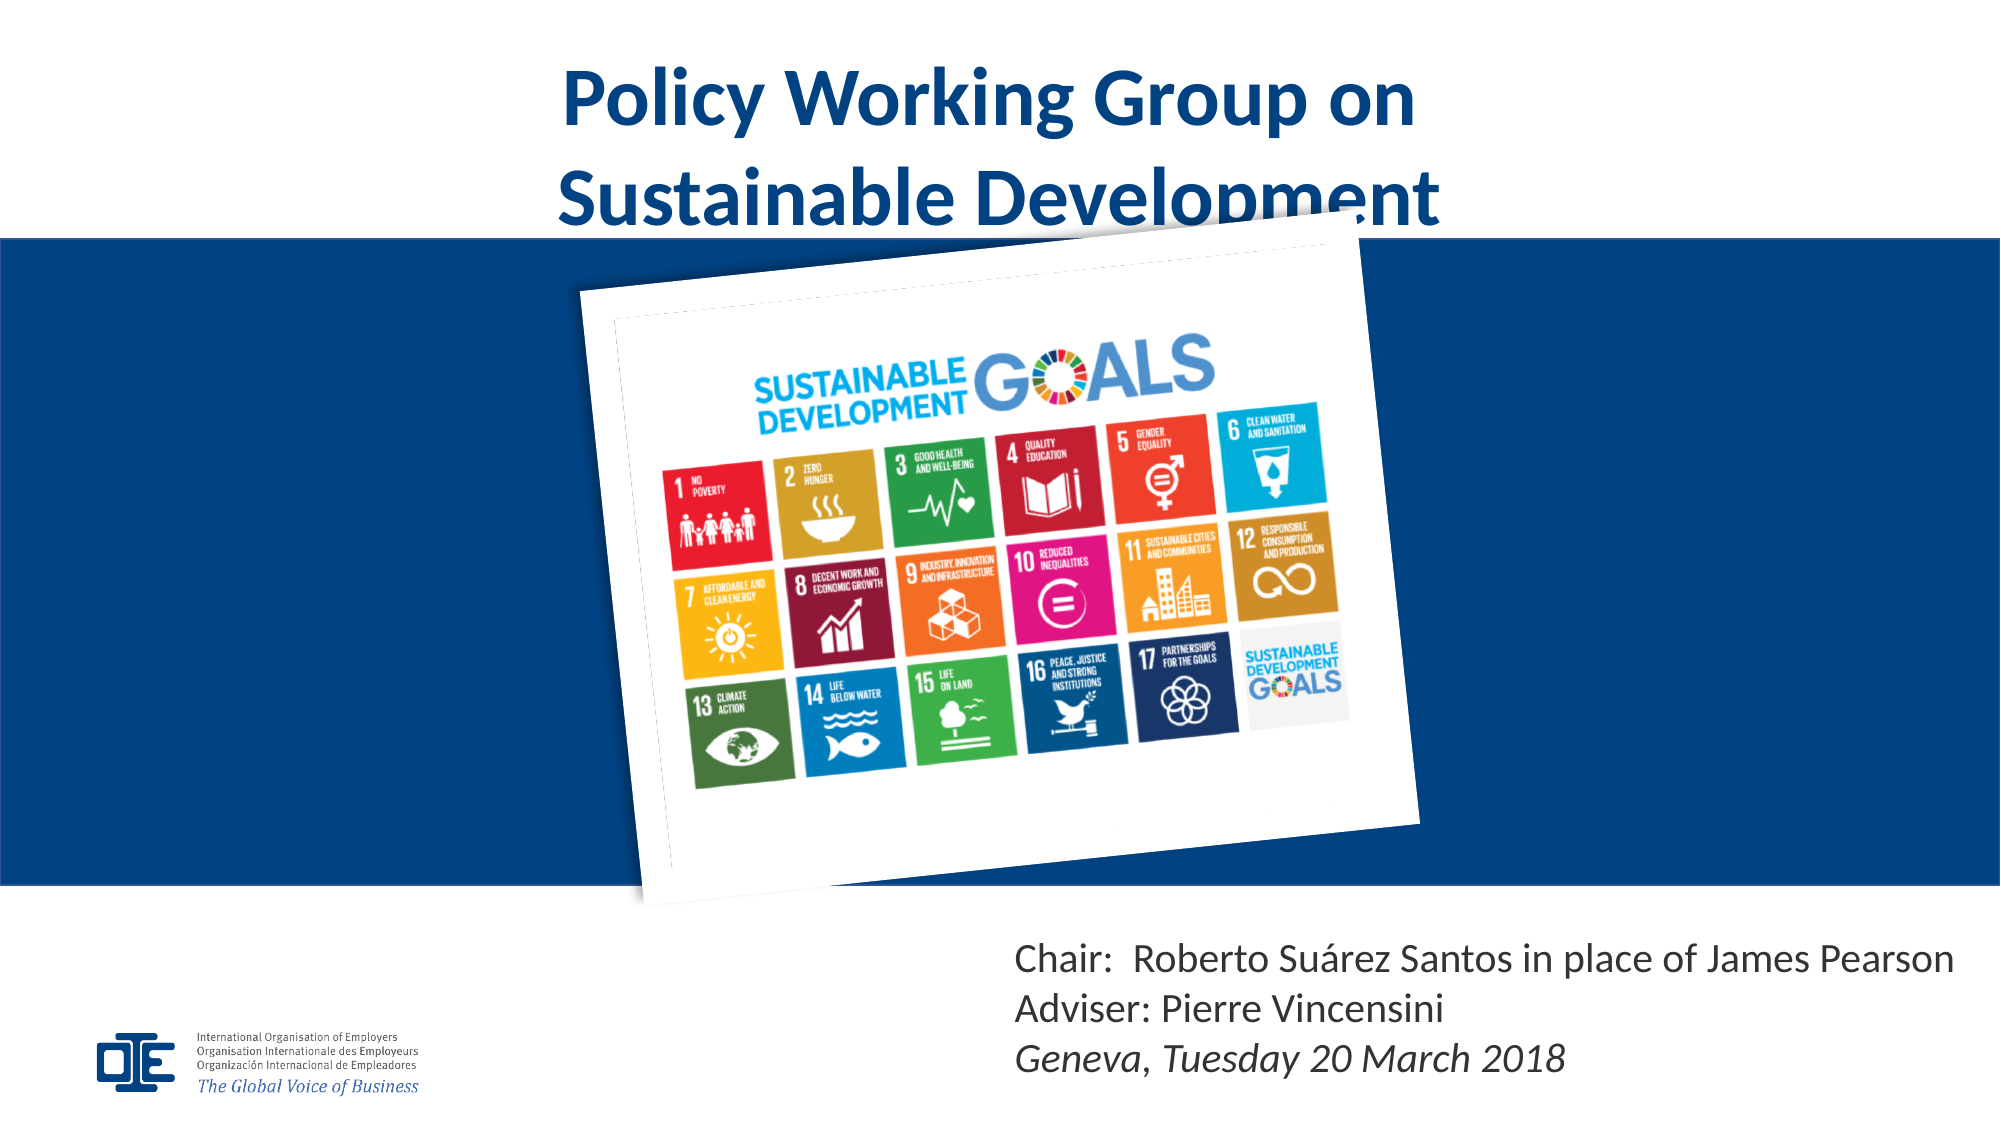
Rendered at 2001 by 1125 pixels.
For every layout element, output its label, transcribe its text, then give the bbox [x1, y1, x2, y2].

text_box Policy Working Group on Sustainable Development [0, 34, 2000, 350]
picture [91, 1017, 437, 1109]
text_box Chair: Roberto Suárez Santos in place of James Pearson Adviser: Pierre Vincensini Geneva, Tuesday 20 March 2018 [999, 923, 1974, 1089]
picture [616, 245, 1385, 870]
text_box [838, 350, 2000, 886]
text_box [0, 350, 630, 886]
